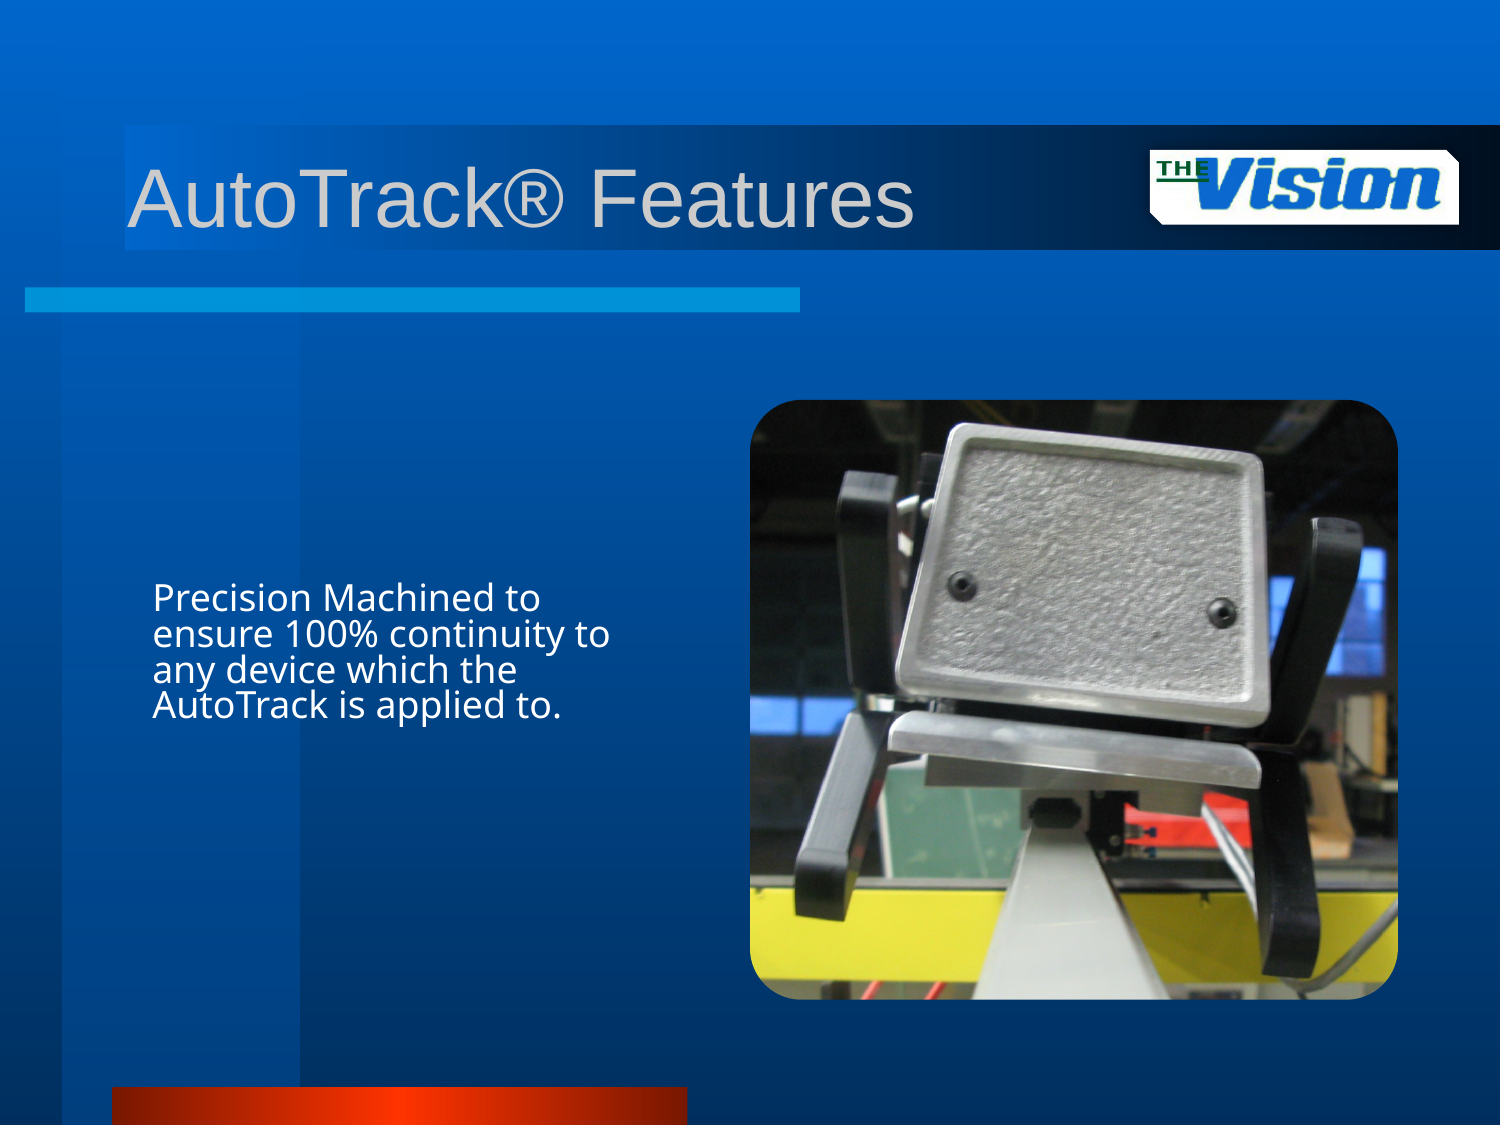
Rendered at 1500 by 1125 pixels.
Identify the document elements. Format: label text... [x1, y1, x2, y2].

text_box Precision Machined to ensure 100% continuity to any device which the AutoTrack is applied to. [137, 574, 638, 734]
picture [1149, 149, 1459, 225]
title AutoTrack® Features [112, 99, 1388, 288]
picture [749, 399, 1399, 1000]
